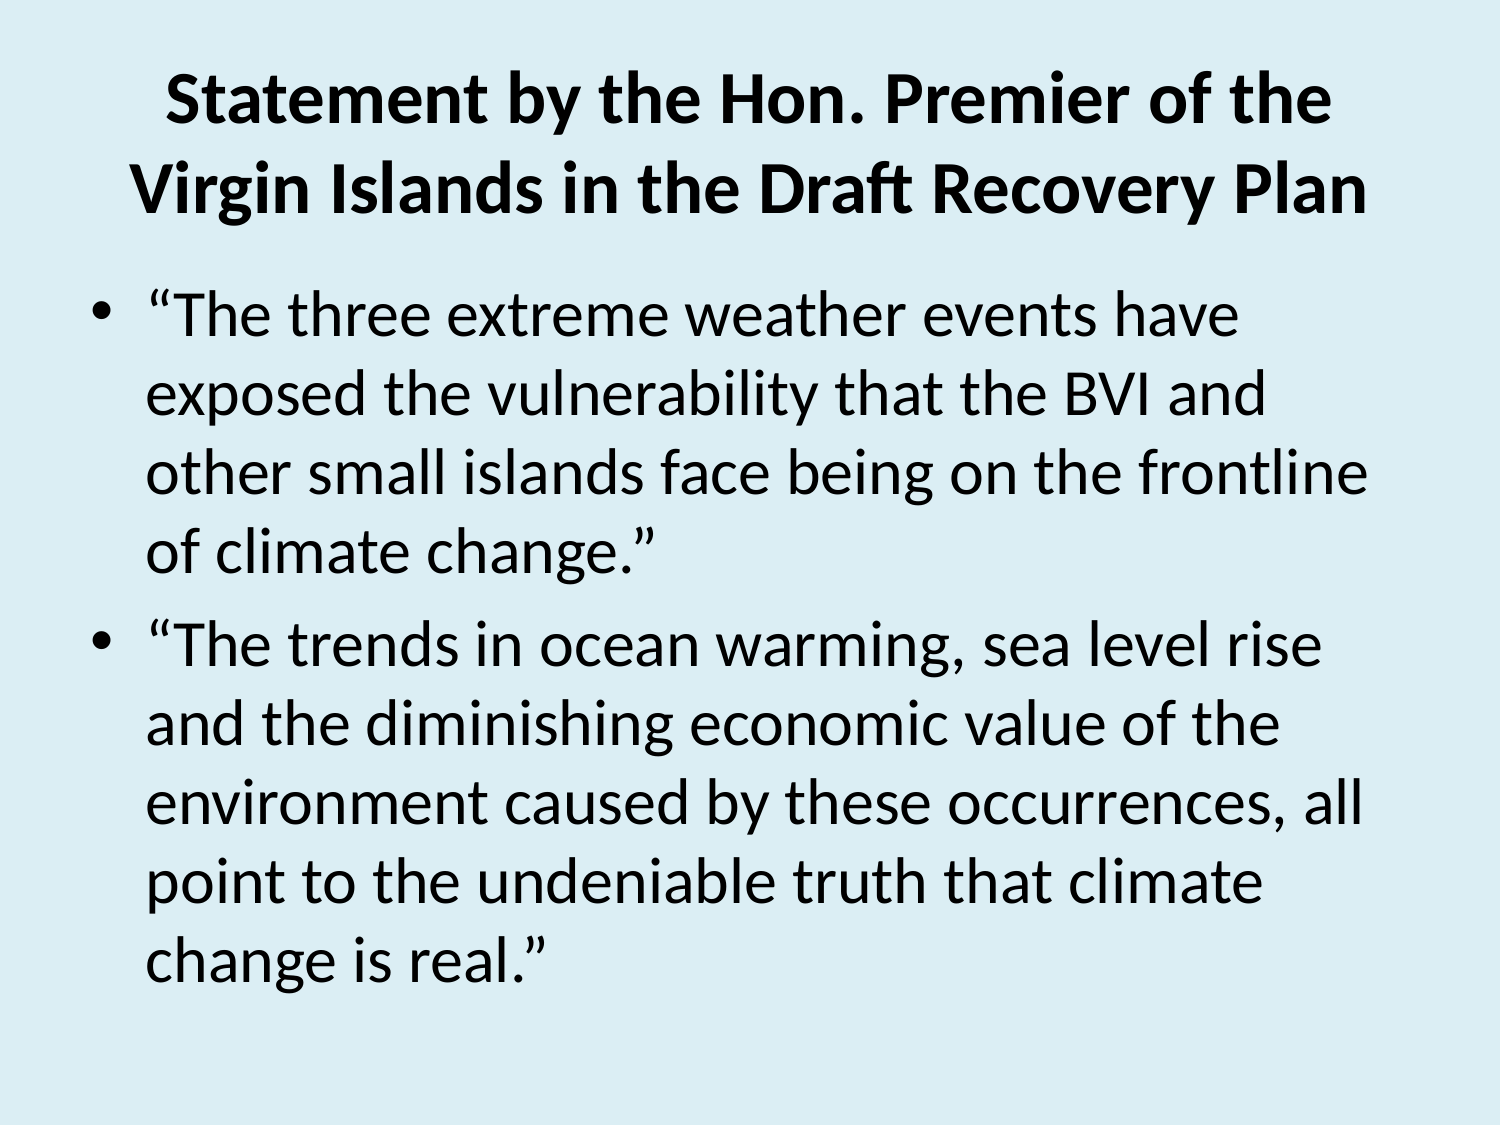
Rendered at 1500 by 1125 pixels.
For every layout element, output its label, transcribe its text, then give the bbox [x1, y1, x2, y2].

list “The three extreme weather events have exposed the vulnerability that the BVI and other small islands face being on the frontline of climate change.” “The trends in ocean warming, sea level rise and the diminishing economic value of the environment caused by these occurrences, all point to the undeniable truth that climate change is real.” [75, 262, 1425, 1005]
title Statement by the Hon. Premier of the Virgin Islands in the Draft Recovery Plan [75, 45, 1425, 233]
